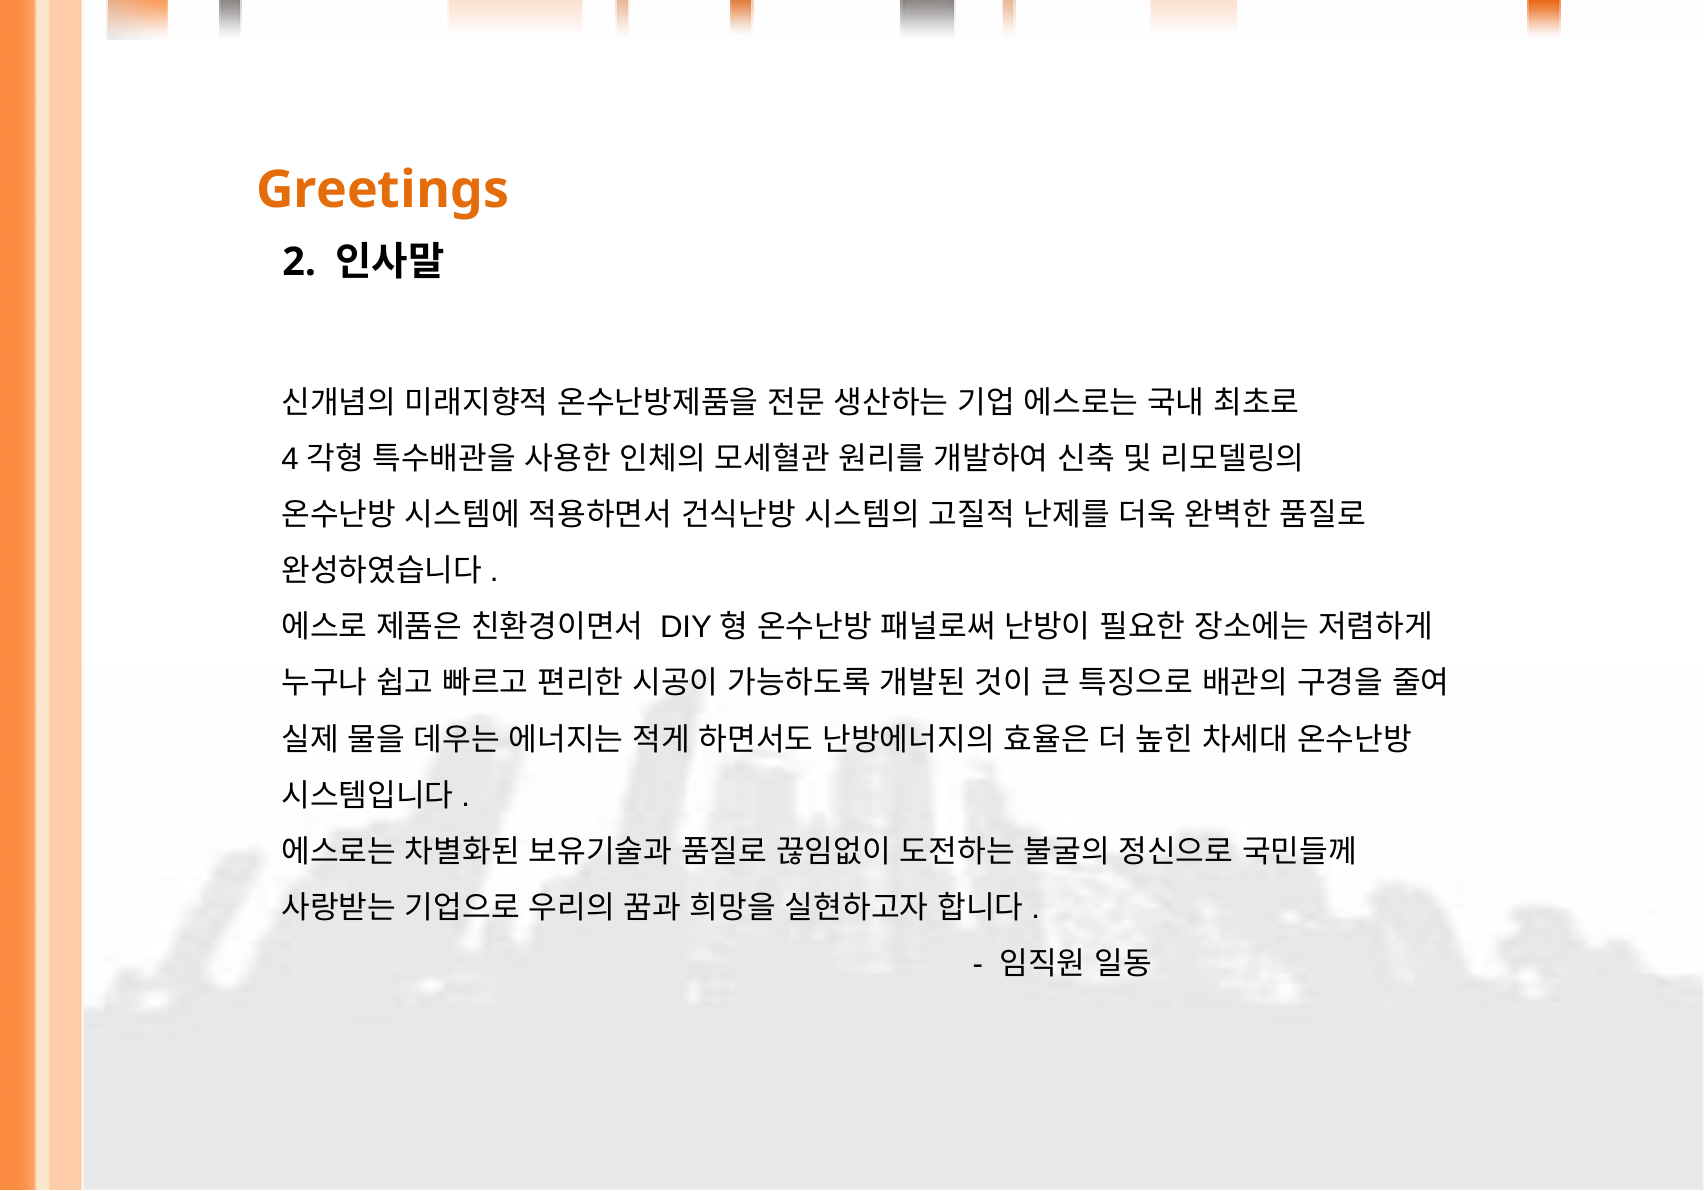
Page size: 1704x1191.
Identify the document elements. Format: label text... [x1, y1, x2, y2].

text_box 2. 인사말 [266, 227, 461, 292]
picture [0, 0, 1704, 1191]
text_box Greetings [240, 147, 525, 227]
text_box 신개념의 미래지향적 온수난방제품을 전문 생산하는 기업 에스로는 국내 최초로 4각형 특수배관을 사용한 인체의 모세혈관 원리를 개발하여 신축 및 리모델링의 온수난방 시스템에 적용하면서 건식난방 시스템의 고질적 난제를 더욱 완벽한 품질로 완성하였습니다. 에스로 제품은 친환경이면서 DIY형 온수난방 패널로써 난방이 필요한 장소에는 저렴하게 누구나 쉽고 빠르고 편리한 시공이 가능하도록 개발된 것이 큰 특징으로 배관의 구경을 줄여 실제 물을 데우는 에너지는 적게 하면서도 난방에너지의 효율은 더 높힌 차세대 온수난방 시스템입니다. 에스로는 차별화된 보유기술과 품질로 끊임없이 도전하는 불굴의 정신으로 국민들께 사랑받는 기업으로 우리의 꿈과 희망을 실현하고자 합니다. - 임직원 일동 [265, 355, 1496, 663]
